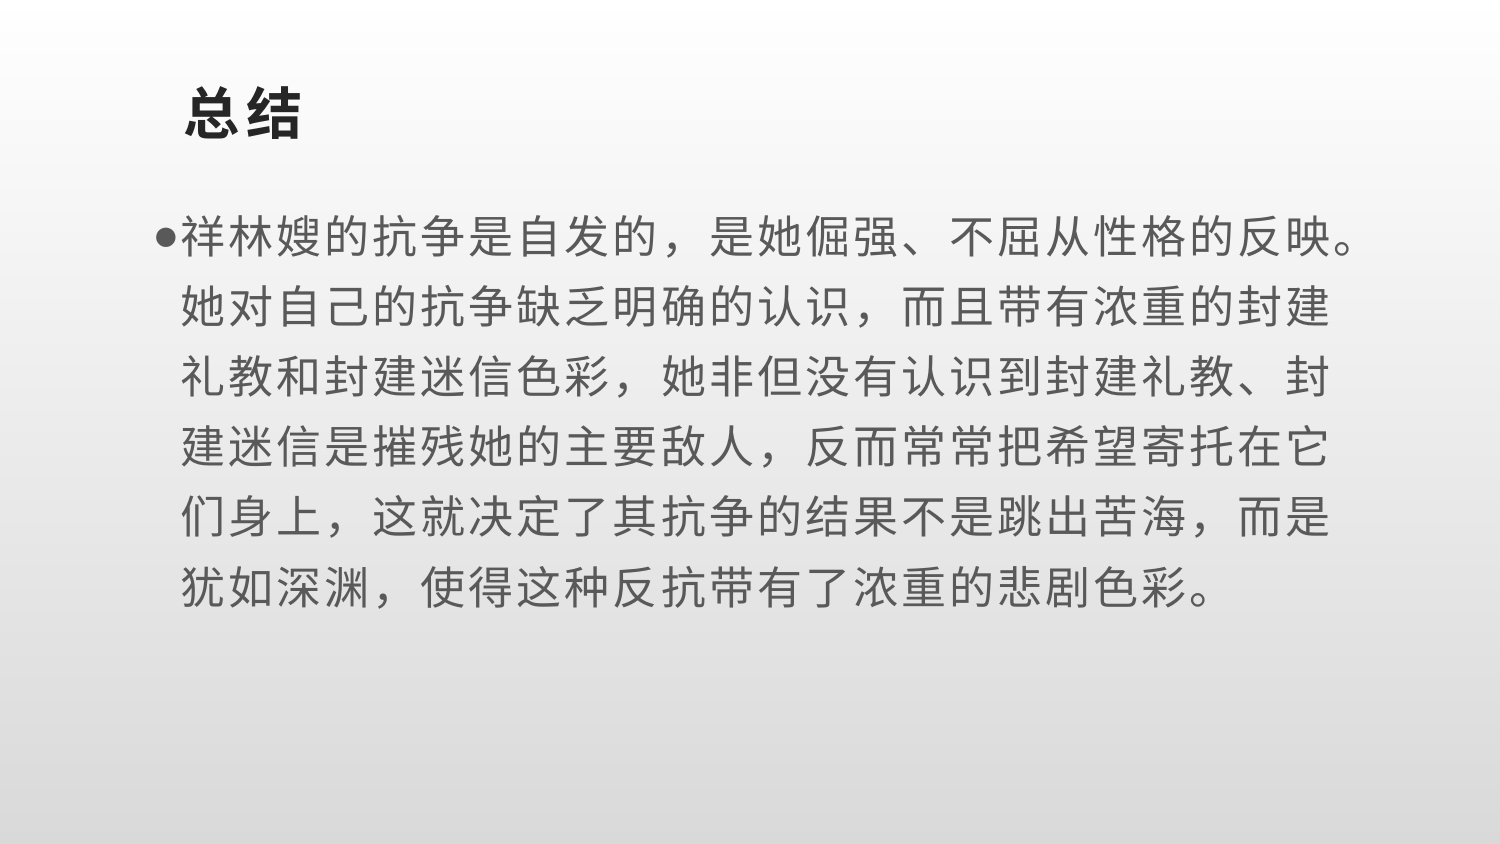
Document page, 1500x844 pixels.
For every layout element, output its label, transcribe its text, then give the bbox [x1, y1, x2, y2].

list 祥林嫂的抗争是自发的，是她倔强、不屈从性格的反映。她对自己的抗争缺乏明确的认识，而且带有浓重的封建礼教和封建迷信色彩，她非但没有认识到封建礼教、封建迷信是摧残她的主要敌人，反而常常把希望寄托在它们身上，这就决定了其抗争的结果不是跳出苦海，而是犹如深渊，使得这种反抗带有了浓重的悲剧色彩。 [137, 184, 1357, 735]
title 总结 [169, 106, 1383, 185]
